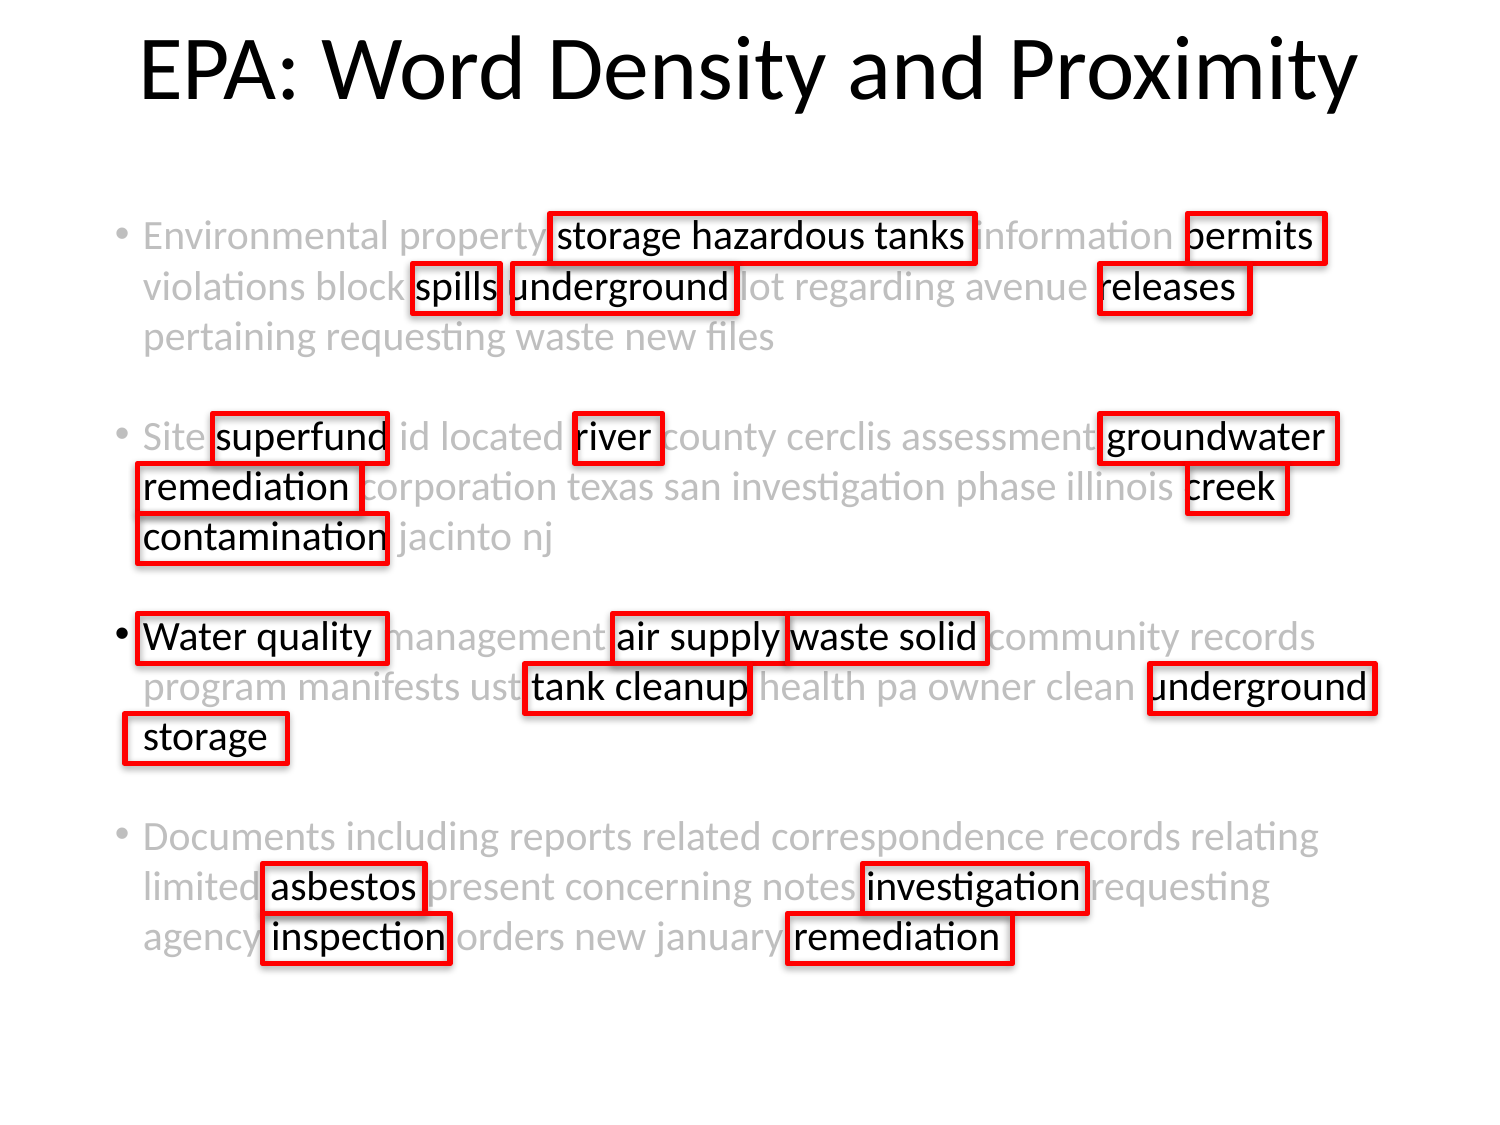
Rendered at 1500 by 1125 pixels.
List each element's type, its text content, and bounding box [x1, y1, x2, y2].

text_box [1187, 463, 1288, 514]
text_box [574, 413, 663, 464]
text_box Environmental property storage hazardous tanks information permits violations block spills underground lot regarding avenue releases pertaining requesting waste new files Site superfund id located river county cerclis assessment groundwater remediation corporation texas san investigation phase illinois creek contamination jacinto nj Water quality management air supply waste solid community records program manifests ust tank cleanup health pa owner clean underground storage Documents including reports related correspondence records relating limited asbestos present concerning notes investigation requesting agency inspection orders new january remediation [99, 201, 1413, 1117]
text_box [787, 613, 988, 664]
text_box [862, 863, 1088, 914]
text_box [1149, 663, 1376, 714]
text_box [137, 513, 388, 564]
text_box [124, 713, 288, 764]
text_box [549, 213, 976, 264]
text_box EPA: Word Density and Proximity [74, 0, 1425, 188]
text_box [1187, 213, 1326, 264]
text_box [1099, 413, 1338, 464]
text_box [137, 613, 388, 664]
text_box [262, 863, 426, 912]
text_box [137, 463, 363, 512]
text_box [262, 913, 451, 964]
text_box [612, 613, 785, 664]
text_box [524, 663, 751, 714]
text_box [512, 263, 738, 314]
text_box [1099, 263, 1251, 314]
text_box [787, 913, 1013, 964]
text_box [212, 413, 388, 464]
text_box [412, 263, 501, 314]
